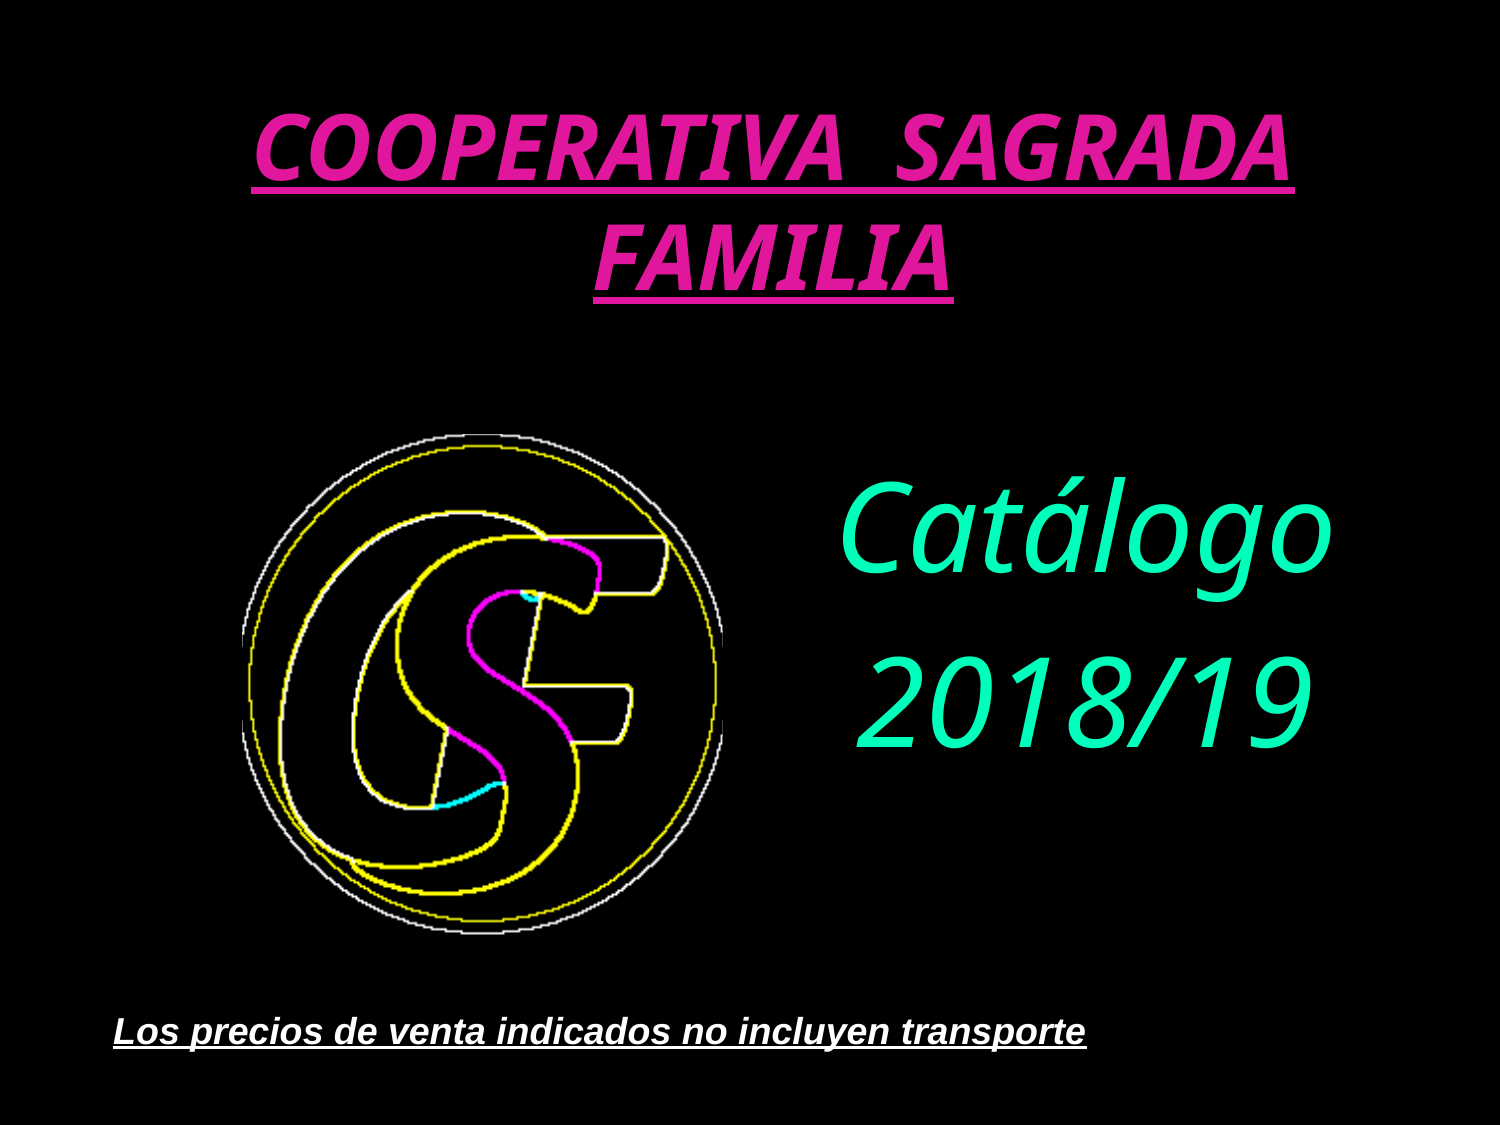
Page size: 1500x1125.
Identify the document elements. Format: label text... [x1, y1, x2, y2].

text_box Los precios de venta indicados no incluyen transporte [98, 999, 1102, 1060]
subtitle Catálogo 2018/19 [702, 439, 1470, 1083]
title COOPERATIVA SAGRADA FAMILIA [135, 78, 1411, 320]
picture [241, 433, 723, 937]
